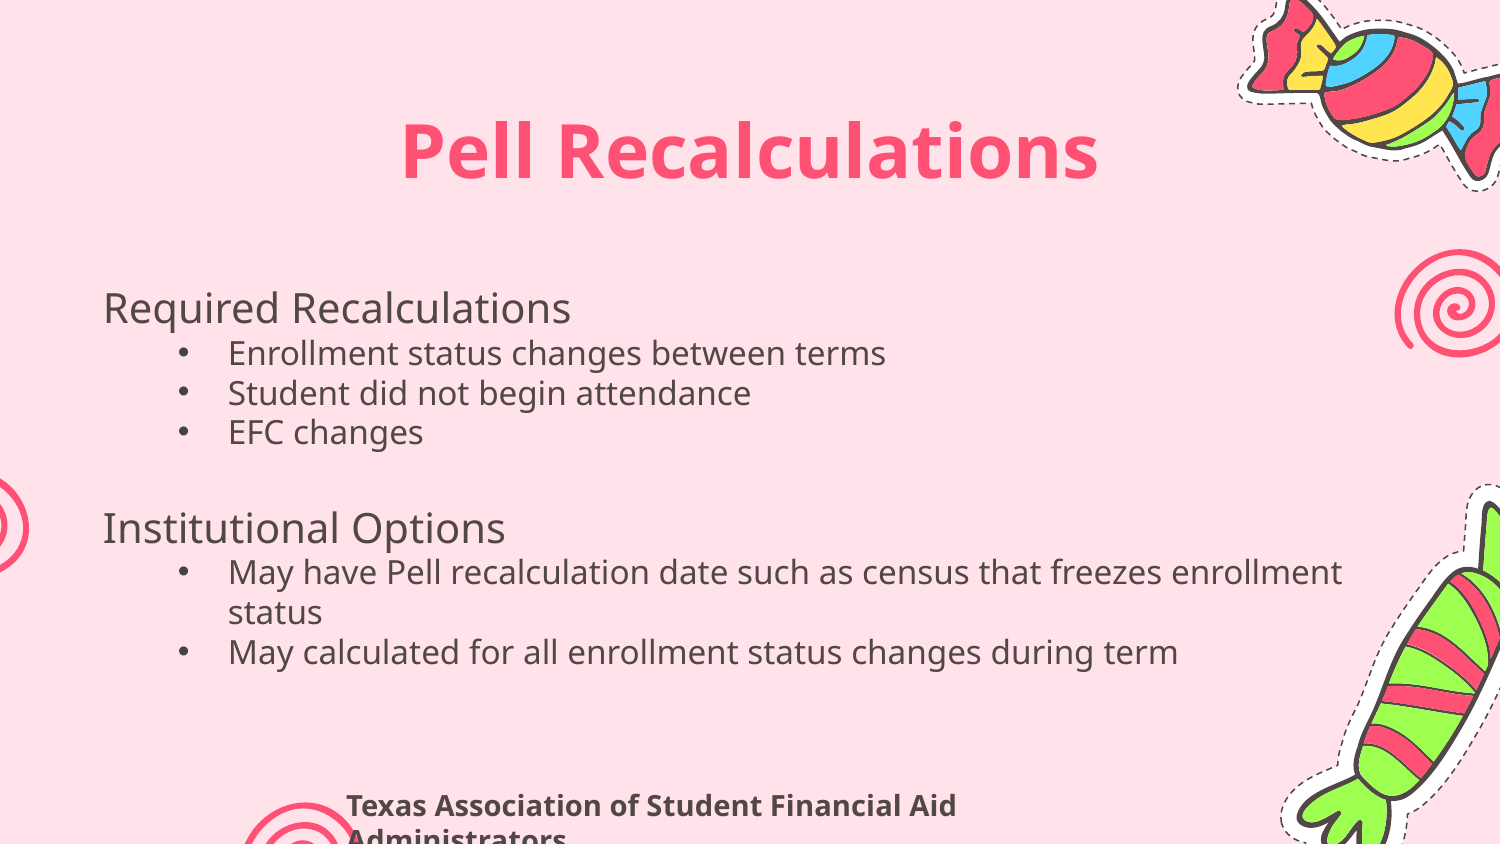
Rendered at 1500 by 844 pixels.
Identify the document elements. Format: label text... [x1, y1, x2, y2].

list Required Recalculations Enrollment status changes between terms Student did not begin attendance EFC changes Institutional Options May have Pell recalculation date such as census that freezes enrollment status May calculated for all enrollment status changes during term [62, 266, 1383, 728]
title Pell Recalculations [116, 88, 1383, 197]
text_box Texas Association of Student Financial Aid Administrators [331, 779, 1200, 844]
